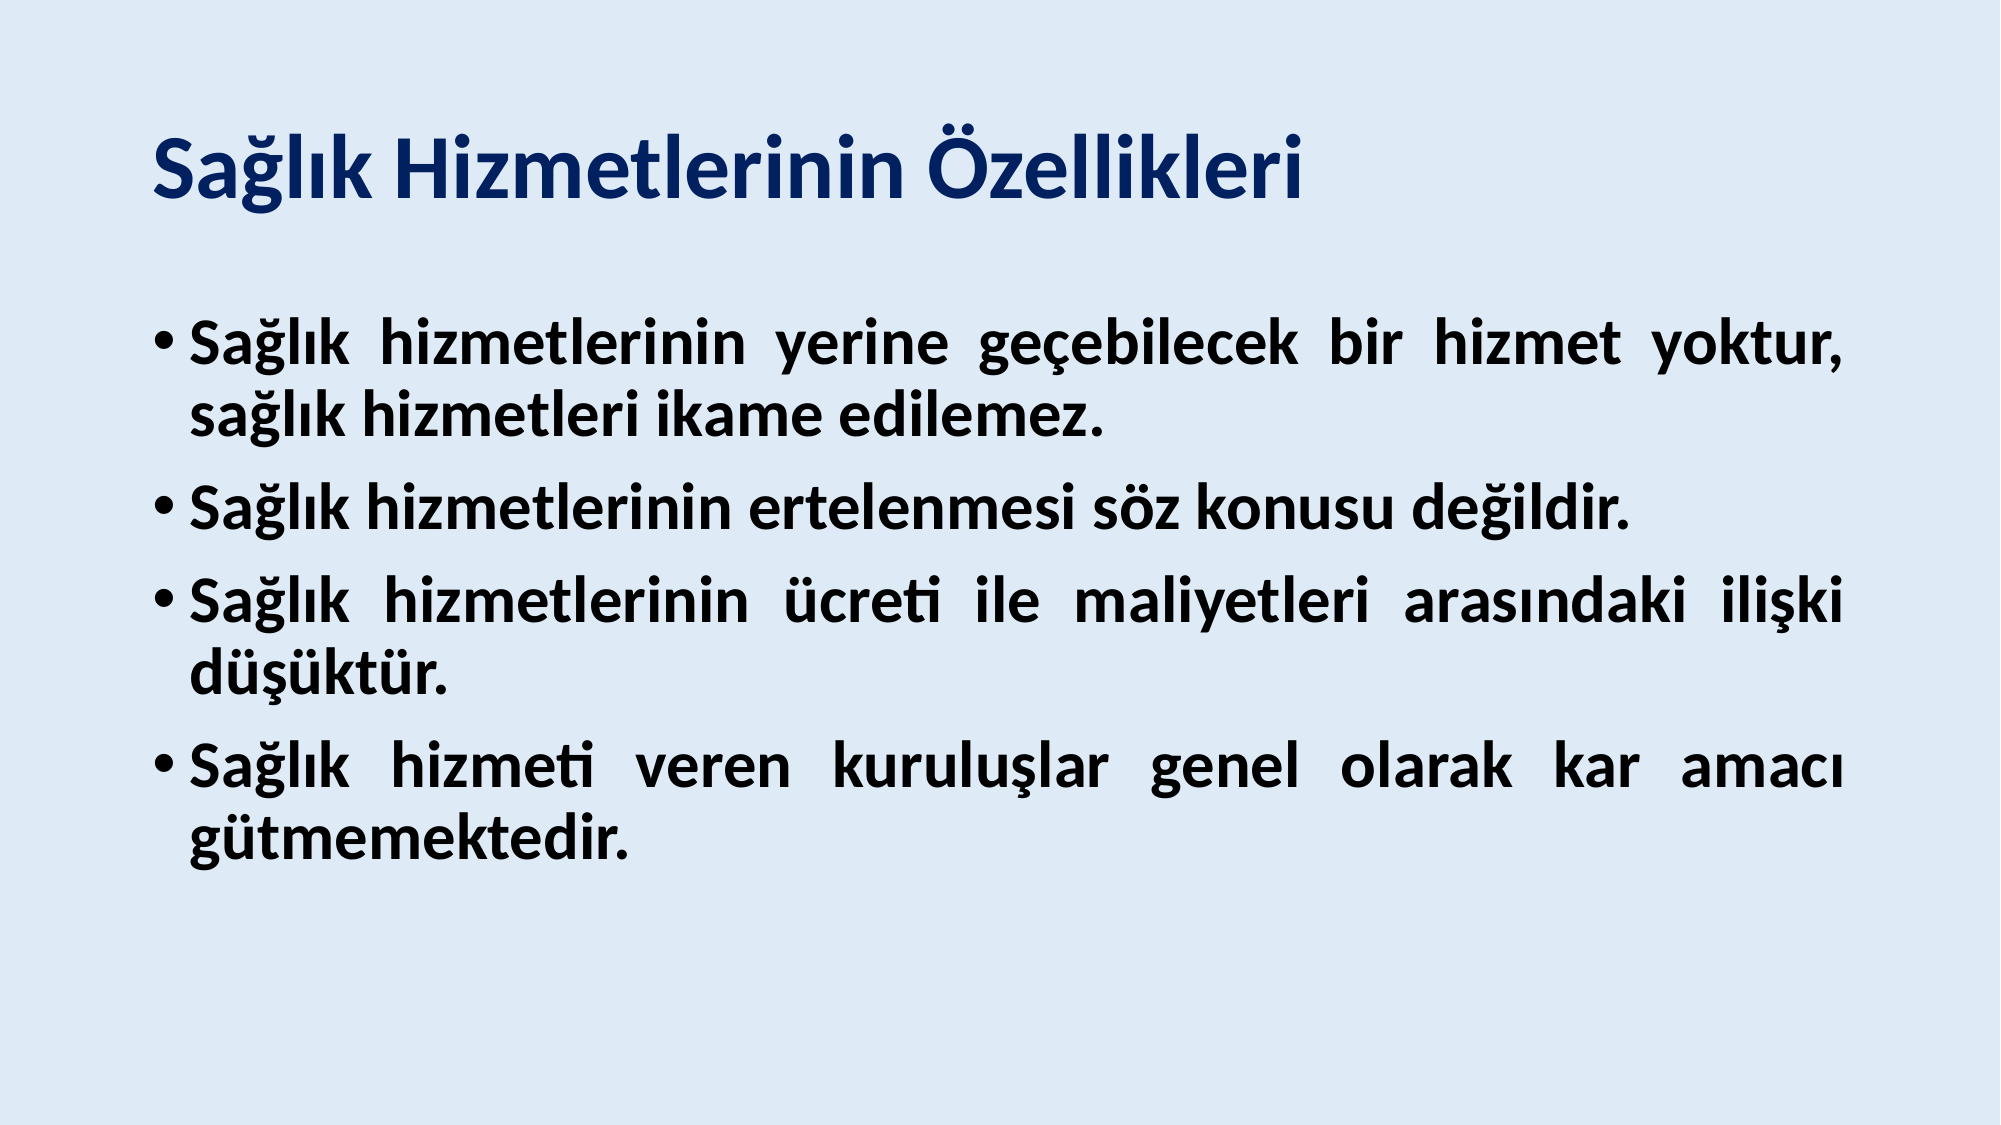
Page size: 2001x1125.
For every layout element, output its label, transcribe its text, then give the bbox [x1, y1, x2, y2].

list Sağlık hizmetlerinin yerine geçebilecek bir hizmet yoktur, sağlık hizmetleri ikame edilemez. Sağlık hizmetlerinin ertelenmesi söz konusu değildir. Sağlık hizmetlerinin ücreti ile maliyetleri arasındaki ilişki düşüktür. Sağlık hizmeti veren kuruluşlar genel olarak kar amacı gütmemektedir. [137, 299, 1863, 1014]
title Sağlık Hizmetlerinin Özellikleri [137, 59, 1863, 278]
